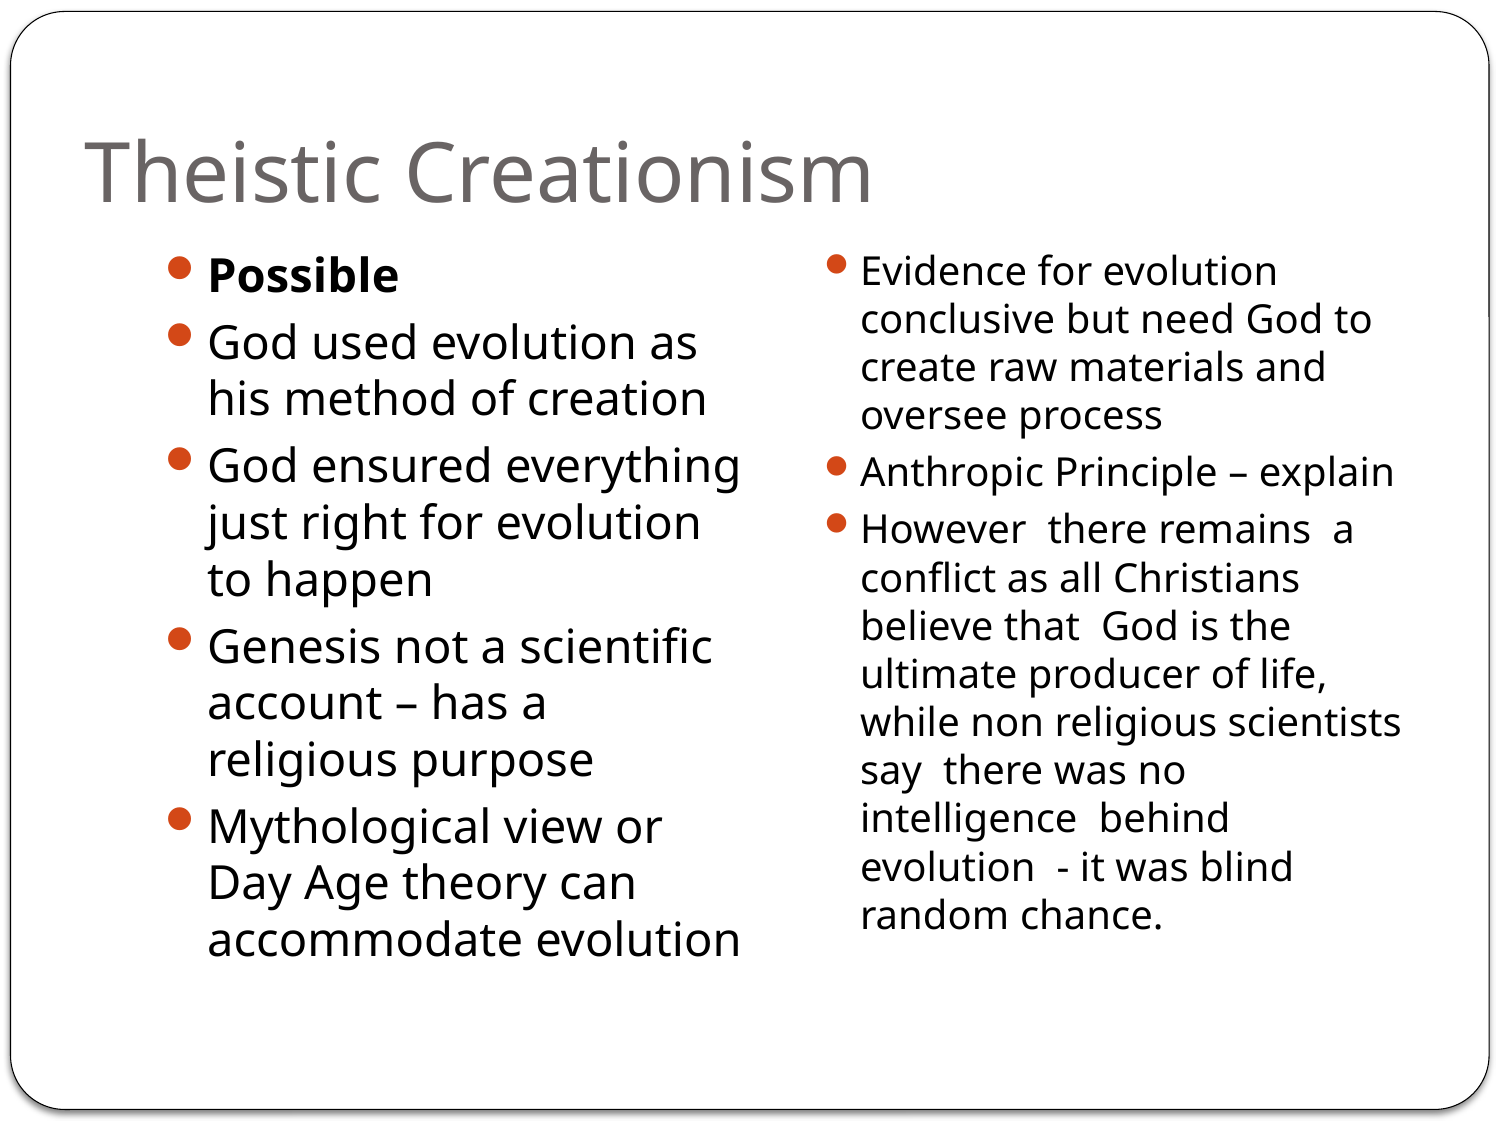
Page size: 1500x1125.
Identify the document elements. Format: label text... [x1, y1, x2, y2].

list Evidence for evolution conclusive but need God to create raw materials and oversee process Anthropic Principle – explain However there remains a conflict as all Christians believe that God is the ultimate producer of life, while non religious scientists say there was no intelligence behind evolution - it was blind random chance. [809, 237, 1425, 988]
list Possible God used evolution as his method of creation God ensured everything just right for evolution to happen Genesis not a scientific account – has a religious purpose Mythological view or Day Age theory can accommodate evolution [150, 237, 765, 988]
title Theistic Creationism [70, 46, 1421, 235]
